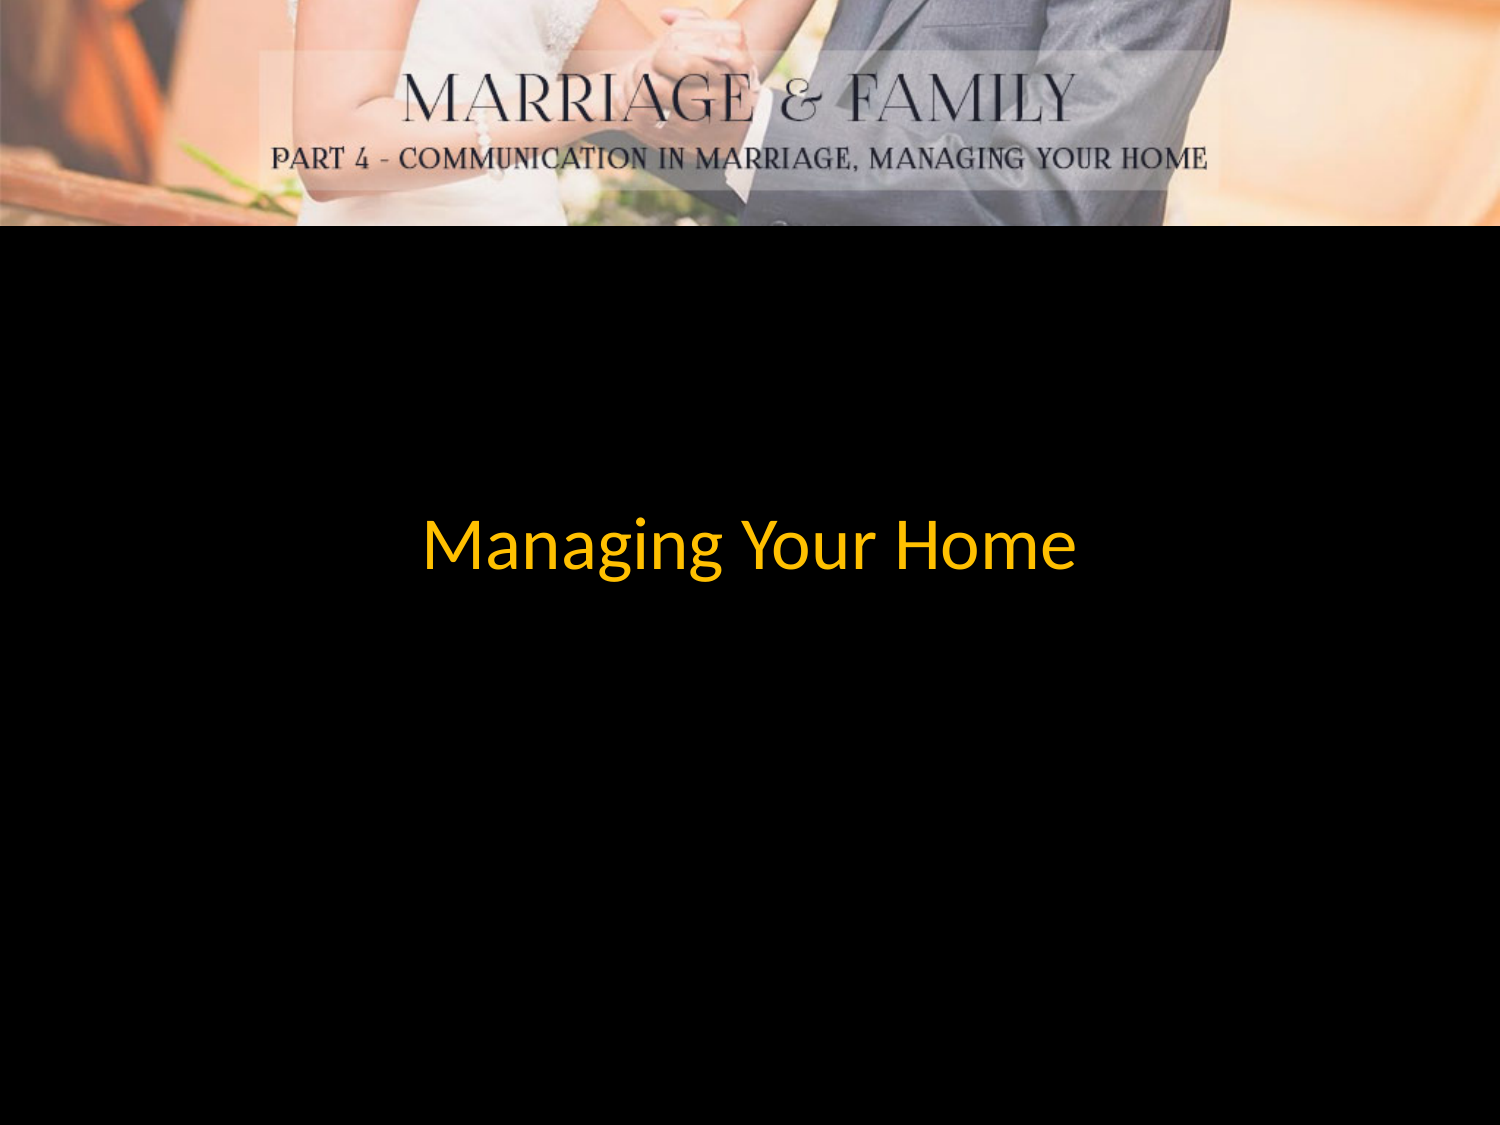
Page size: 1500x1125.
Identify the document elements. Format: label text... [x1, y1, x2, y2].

picture [0, 0, 1500, 226]
text_box Managing Your Home [0, 487, 1500, 593]
